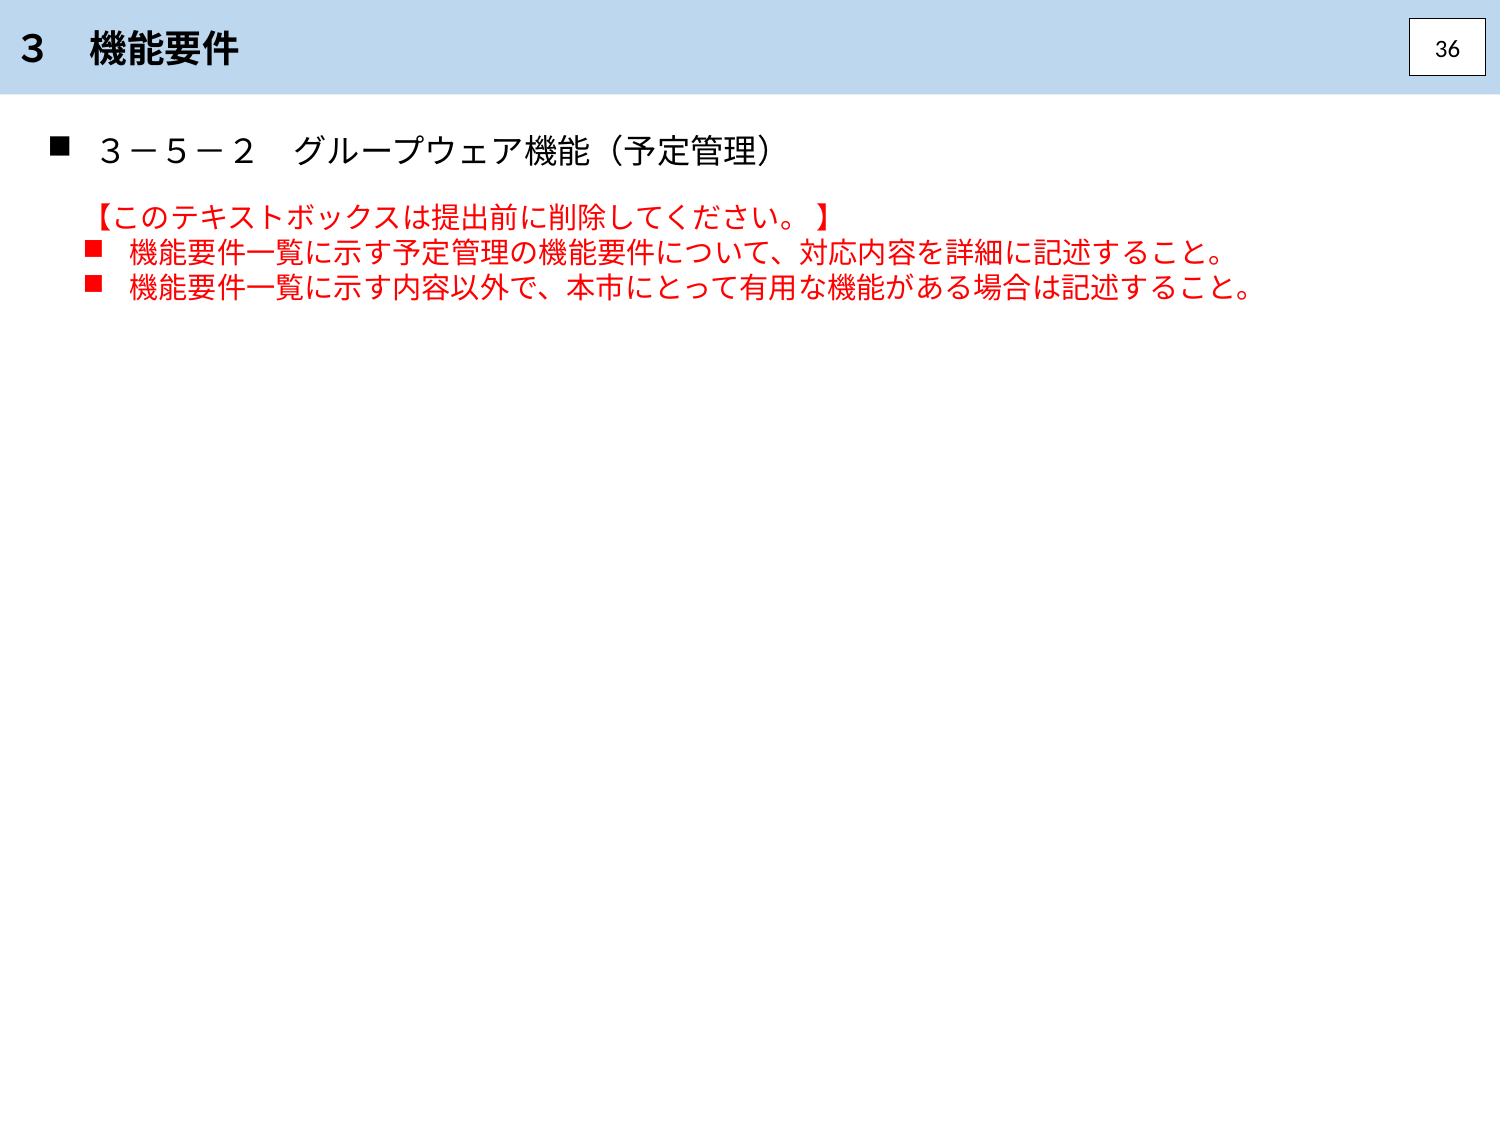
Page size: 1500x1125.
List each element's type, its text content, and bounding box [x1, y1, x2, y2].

text_box ３ 機能要件 [0, 0, 1500, 95]
text_box ３－５－２ グループウェア機能（予定管理） [32, 123, 1500, 178]
slide_number 36 [1409, 18, 1486, 76]
text_box 【このテキストボックスは提出前に削除してください。 】 機能要件一覧に示す予定管理の機能要件について、対応内容を詳細に記述すること。 機能要件一覧に示す内容以外で、本市にとって有用な機能がある場合は記述すること。 [67, 192, 1465, 312]
